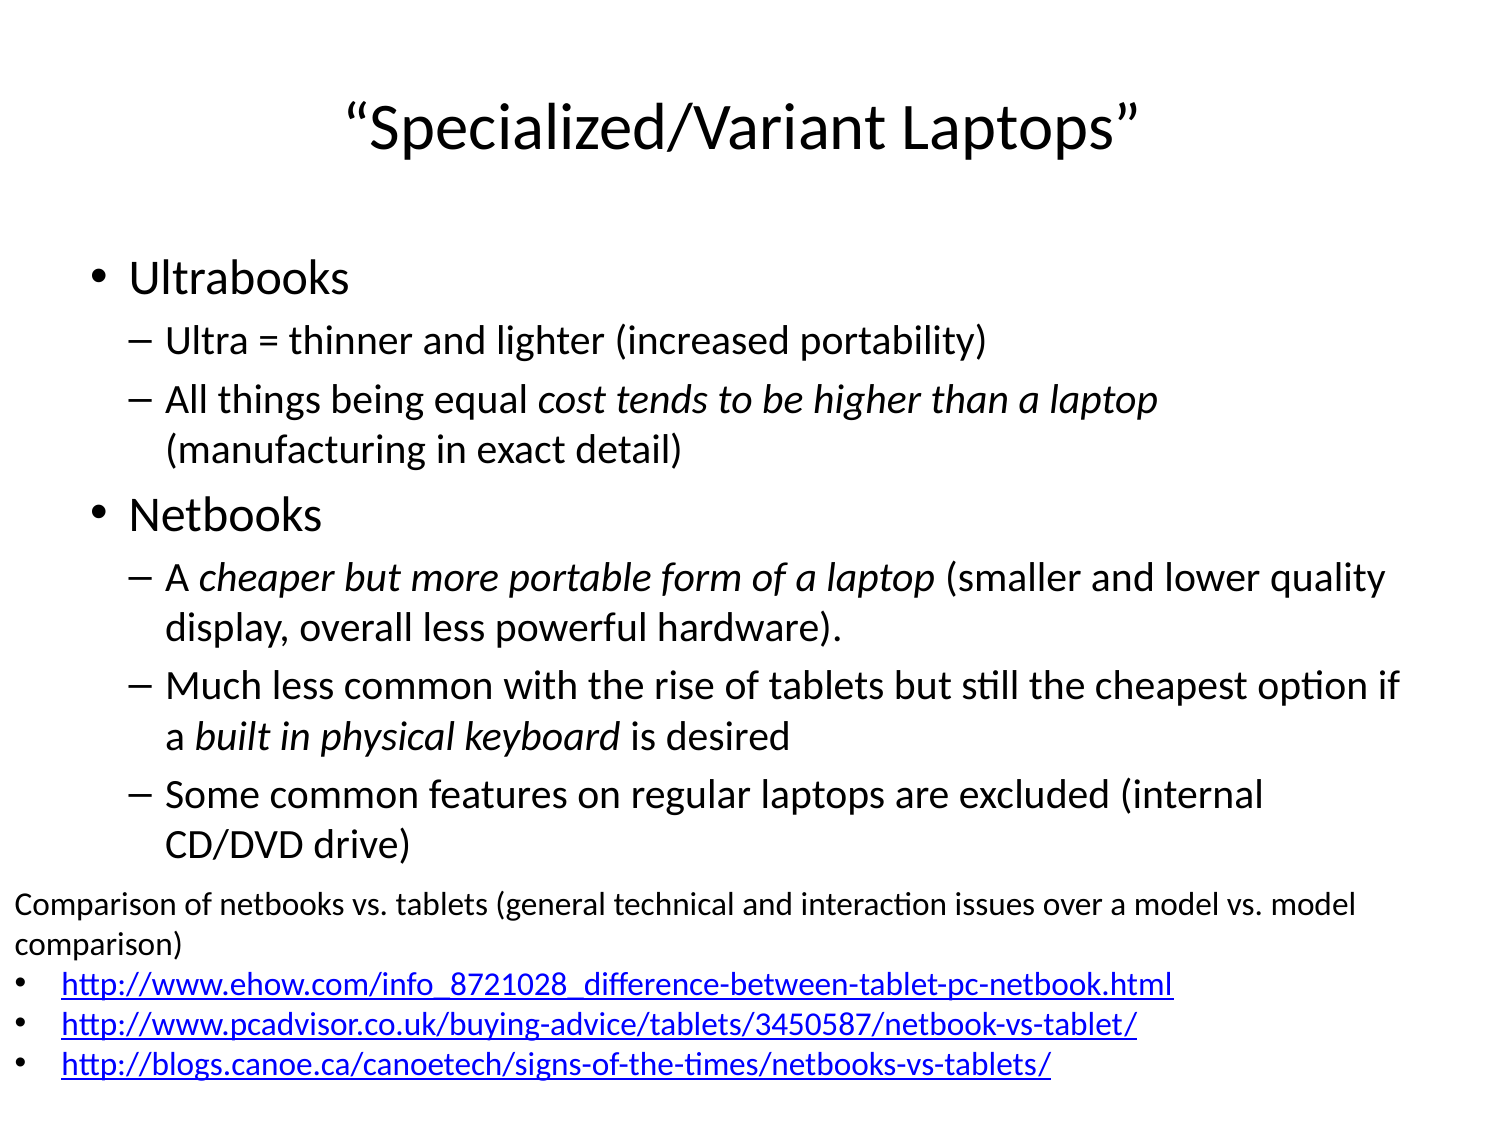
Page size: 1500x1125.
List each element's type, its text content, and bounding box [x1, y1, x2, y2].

list Ultrabooks Ultra = thinner and lighter (increased portability) All things being equal cost tends to be higher than a laptop (manufacturing in exact detail) Netbooks A cheaper but more portable form of a laptop (smaller and lower quality display, overall less powerful hardware). Much less common with the rise of tablets but still the cheapest option if a built in physical keyboard is desired Some common features on regular laptops are excluded (internal CD/DVD drive) [75, 237, 1425, 874]
text_box Comparison of netbooks vs. tablets (general technical and interaction issues over a model vs. model comparison) http://www.ehow.com/info_8721028_difference-between-tablet-pc-netbook.html http://www.pcadvisor.co.uk/buying-advice/tablets/3450587/netbook-vs-tablet/ http://blogs.canoe.ca/canoetech/signs-of-the-times/netbooks-vs-tablets/ [0, 874, 1475, 1125]
title “Specialized/Variant Laptops” [75, 45, 1425, 200]
